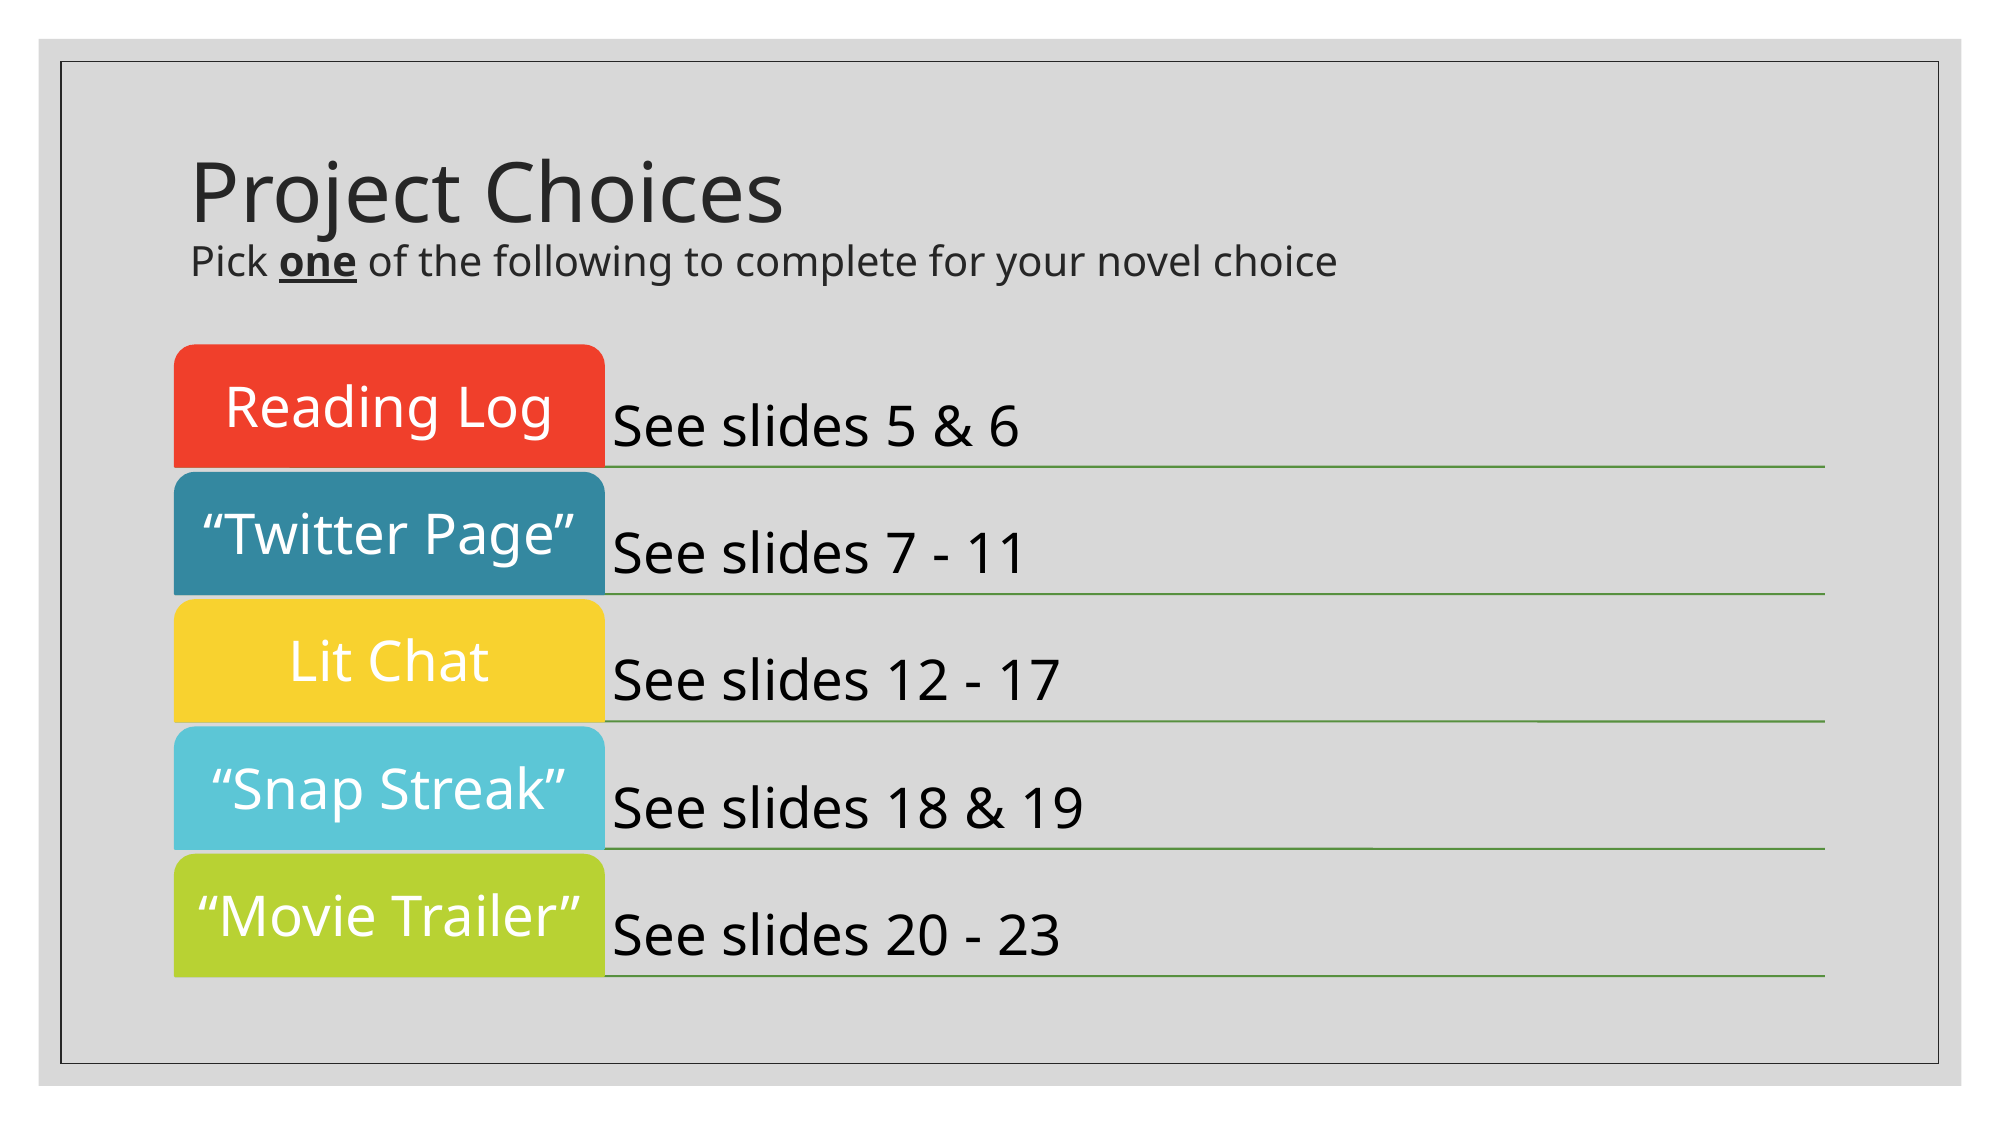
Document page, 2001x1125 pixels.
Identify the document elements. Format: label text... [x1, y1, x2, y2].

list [174, 344, 1825, 977]
title Project Choices Pick one of the following to complete for your novel choice [174, 105, 1825, 331]
